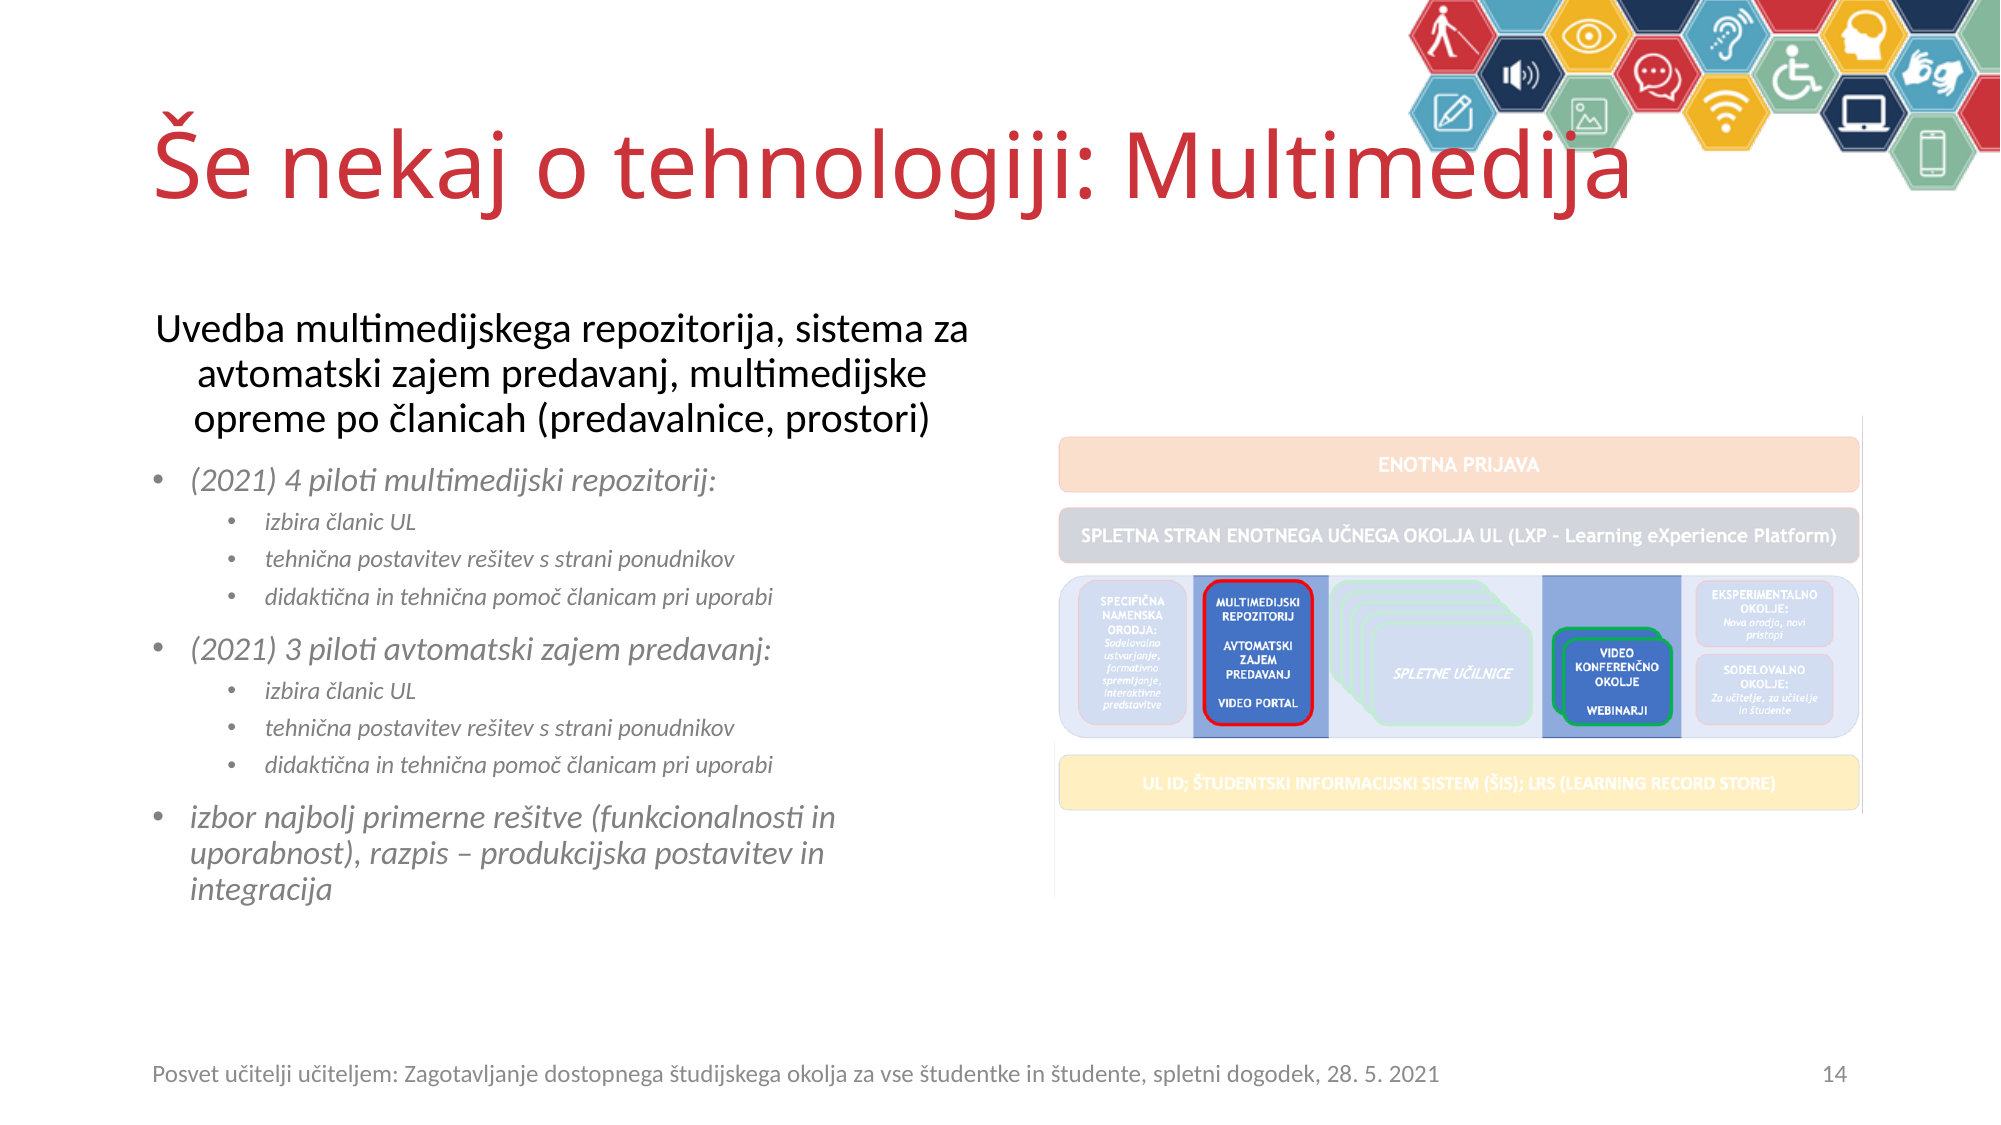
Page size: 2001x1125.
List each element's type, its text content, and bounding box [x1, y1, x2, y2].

slide_number 14 [1758, 1042, 1863, 1103]
list Uvedba multimedijskega repozitorija, sistema za avtomatski zajem predavanj, multimedijske opreme po članicah (predavalnice, prostori) (2021) 4 piloti multimedijski repozitorij: izbira članic UL tehnična postavitev rešitev s strani ponudnikov didaktična in tehnična pomoč članicam pri uporabi (2021) 3 piloti avtomatski zajem predavanj: izbira članic UL tehnična postavitev rešitev s strani ponudnikov didaktična in tehnična pomoč članicam pri uporabi izbor najbolj primerne rešitve (funkcionalnosti in uporabnost), razpis – produkcijska postavitev in integracija [137, 299, 988, 1014]
footer Posvet učitelji učiteljem: Zagotavljanje dostopnega študijskega okolja za vse študentke in študente, spletni dogodek, 28. 5. 2021 [137, 1042, 1739, 1103]
title Še nekaj o tehnologiji: Multimedija [137, 59, 1863, 278]
picture [1359, 0, 2000, 250]
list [1012, 415, 1863, 897]
